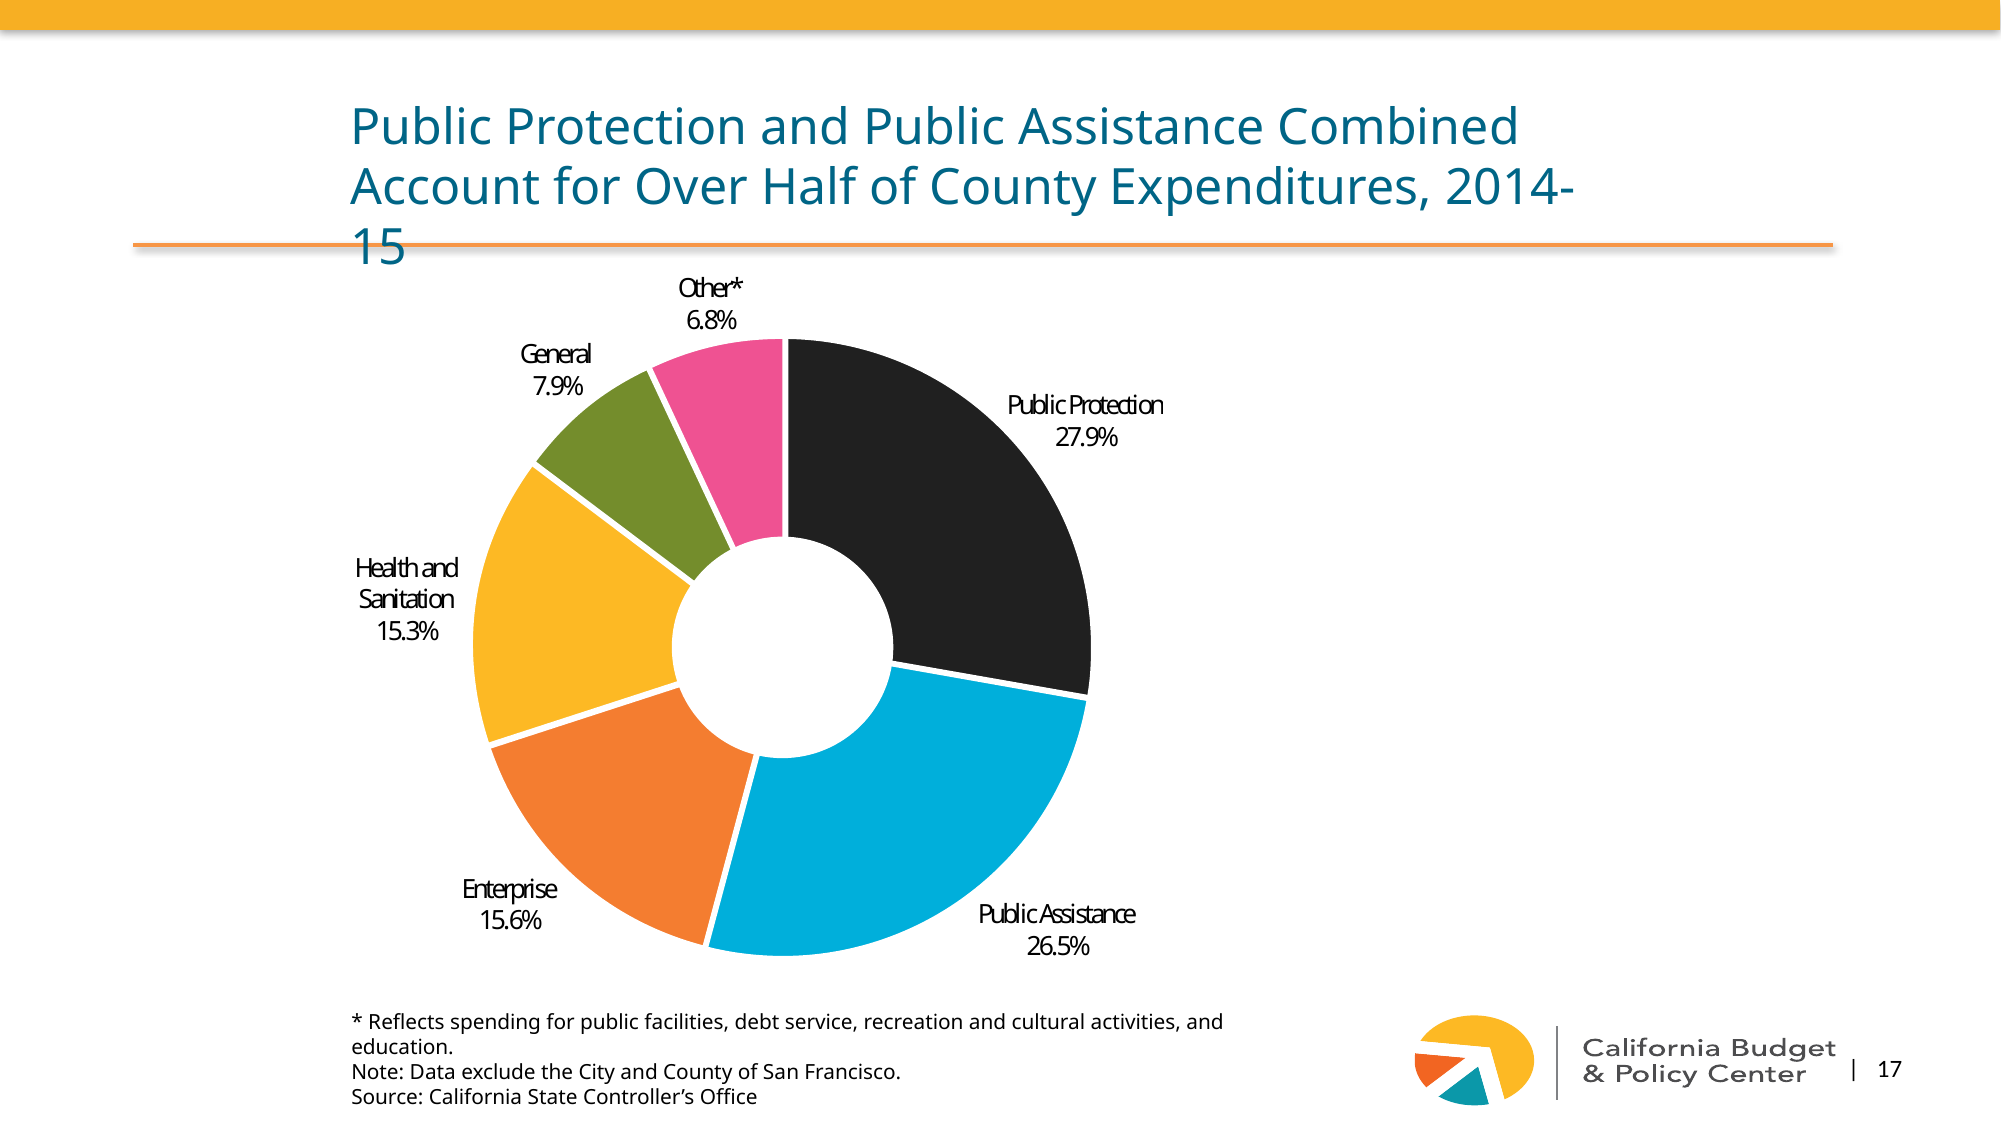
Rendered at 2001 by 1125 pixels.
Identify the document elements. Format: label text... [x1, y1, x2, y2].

text_box * Reflects spending for public facilities, debt service, recreation and cultural activities, and education. Note: Data exclude the City and County of San Francisco. Source: California State Controller’s Office [336, 1000, 1300, 1092]
picture [354, 274, 1163, 963]
text_box Public Protection and Public Assistance Combined Account for Over Half of County Expenditures, 2014-15 [335, 87, 1634, 224]
